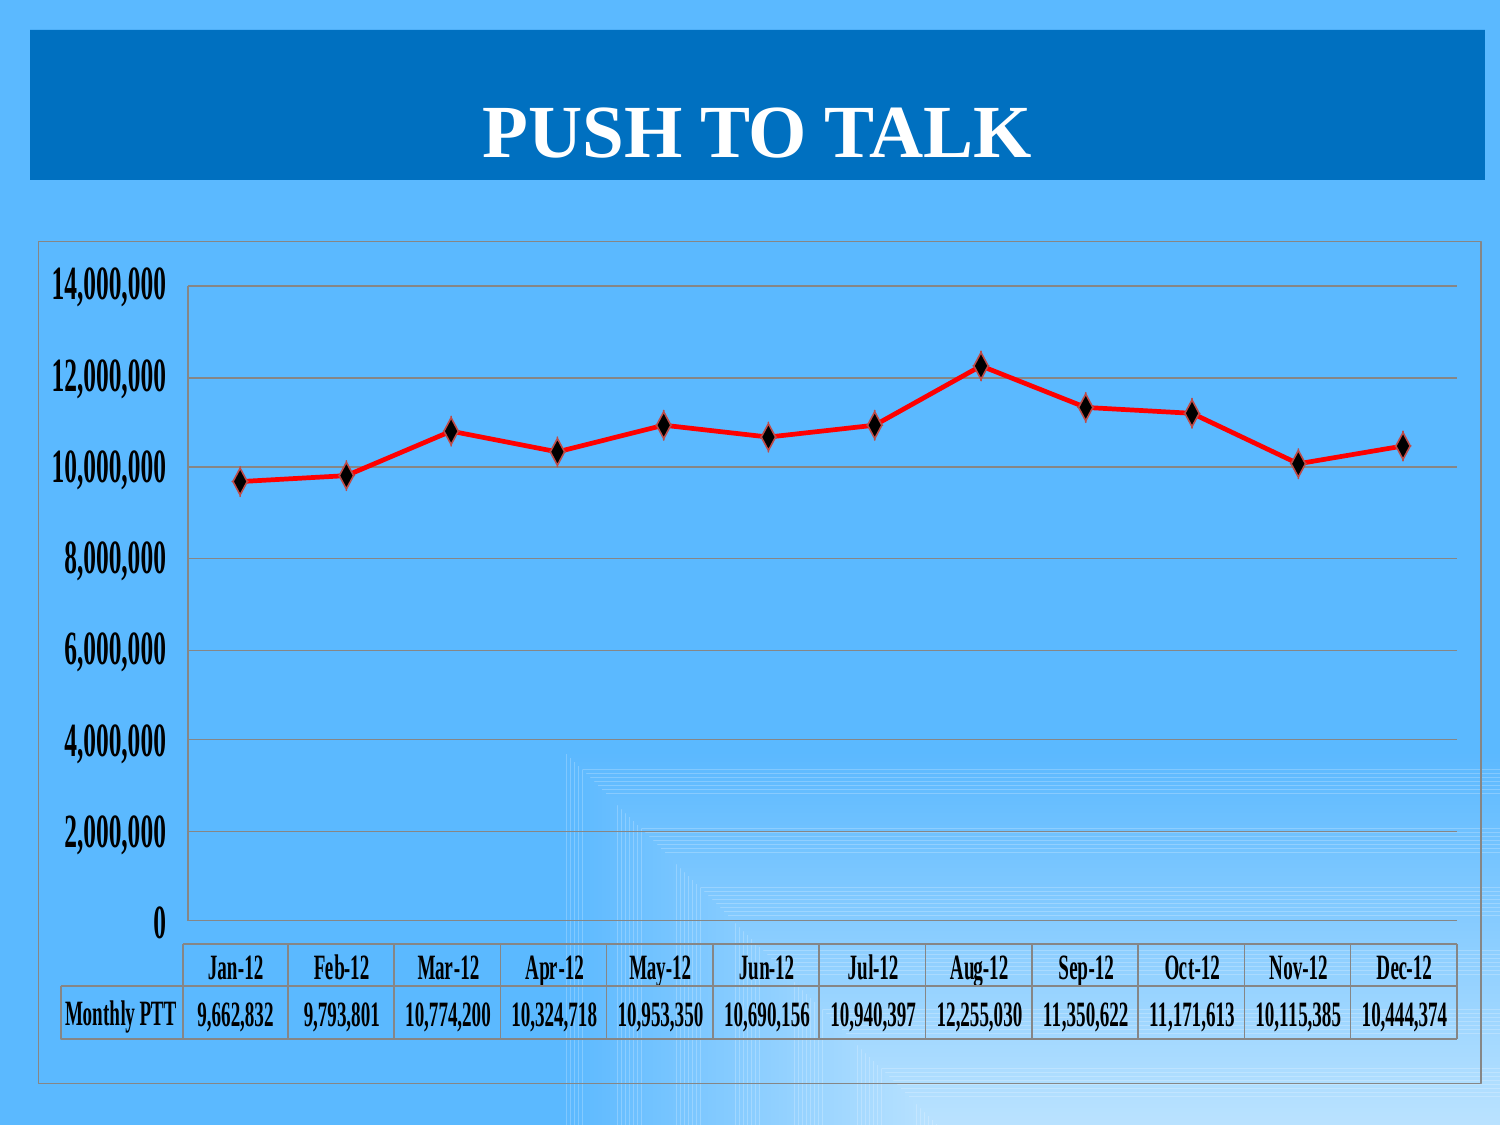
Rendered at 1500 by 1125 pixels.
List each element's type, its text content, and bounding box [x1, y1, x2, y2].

title Push to Talk [30, 29, 1485, 180]
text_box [29, 224, 1490, 1101]
